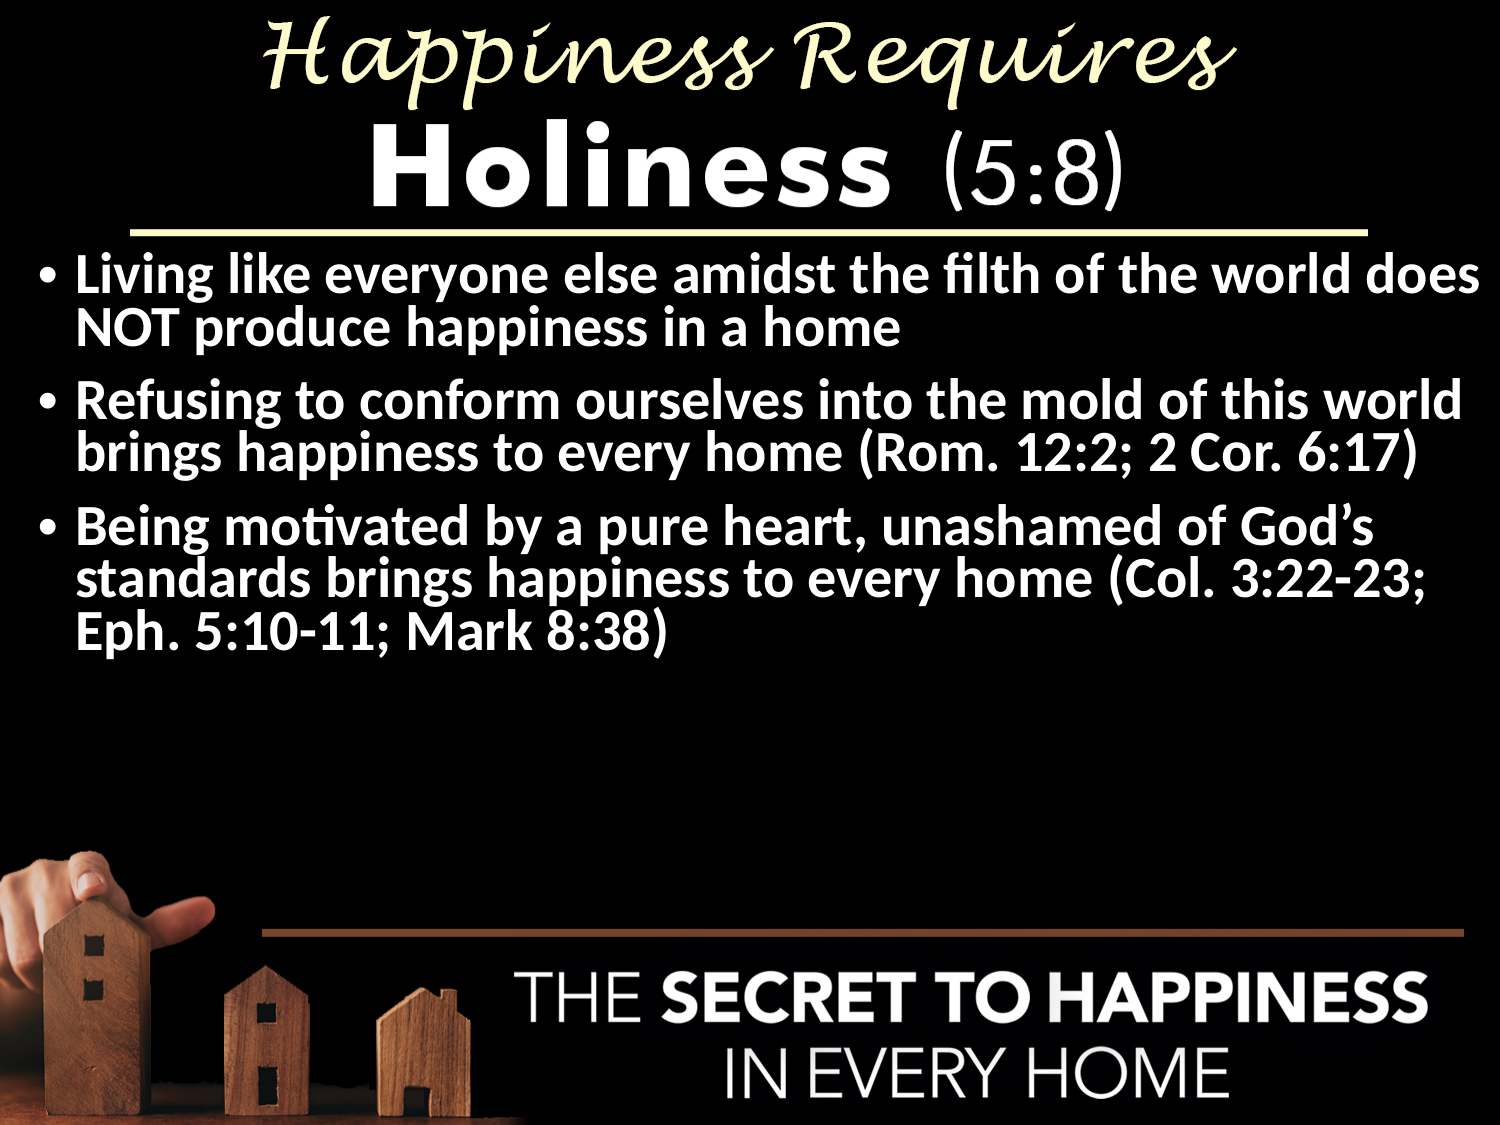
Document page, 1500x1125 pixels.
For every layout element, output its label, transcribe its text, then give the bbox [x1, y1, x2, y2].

picture [0, 0, 1500, 1125]
list Living like everyone else amidst the filth of the world does NOT produce happiness in a home Refusing to conform ourselves into the mold of this world brings happiness to every home (Rom. 12:2; 2 Cor. 6:17) Being motivated by a pure heart, unashamed of God’s standards brings happiness to every home (Col. 3:22-23; Eph. 5:10-11; Mark 8:38) [22, 244, 1500, 940]
